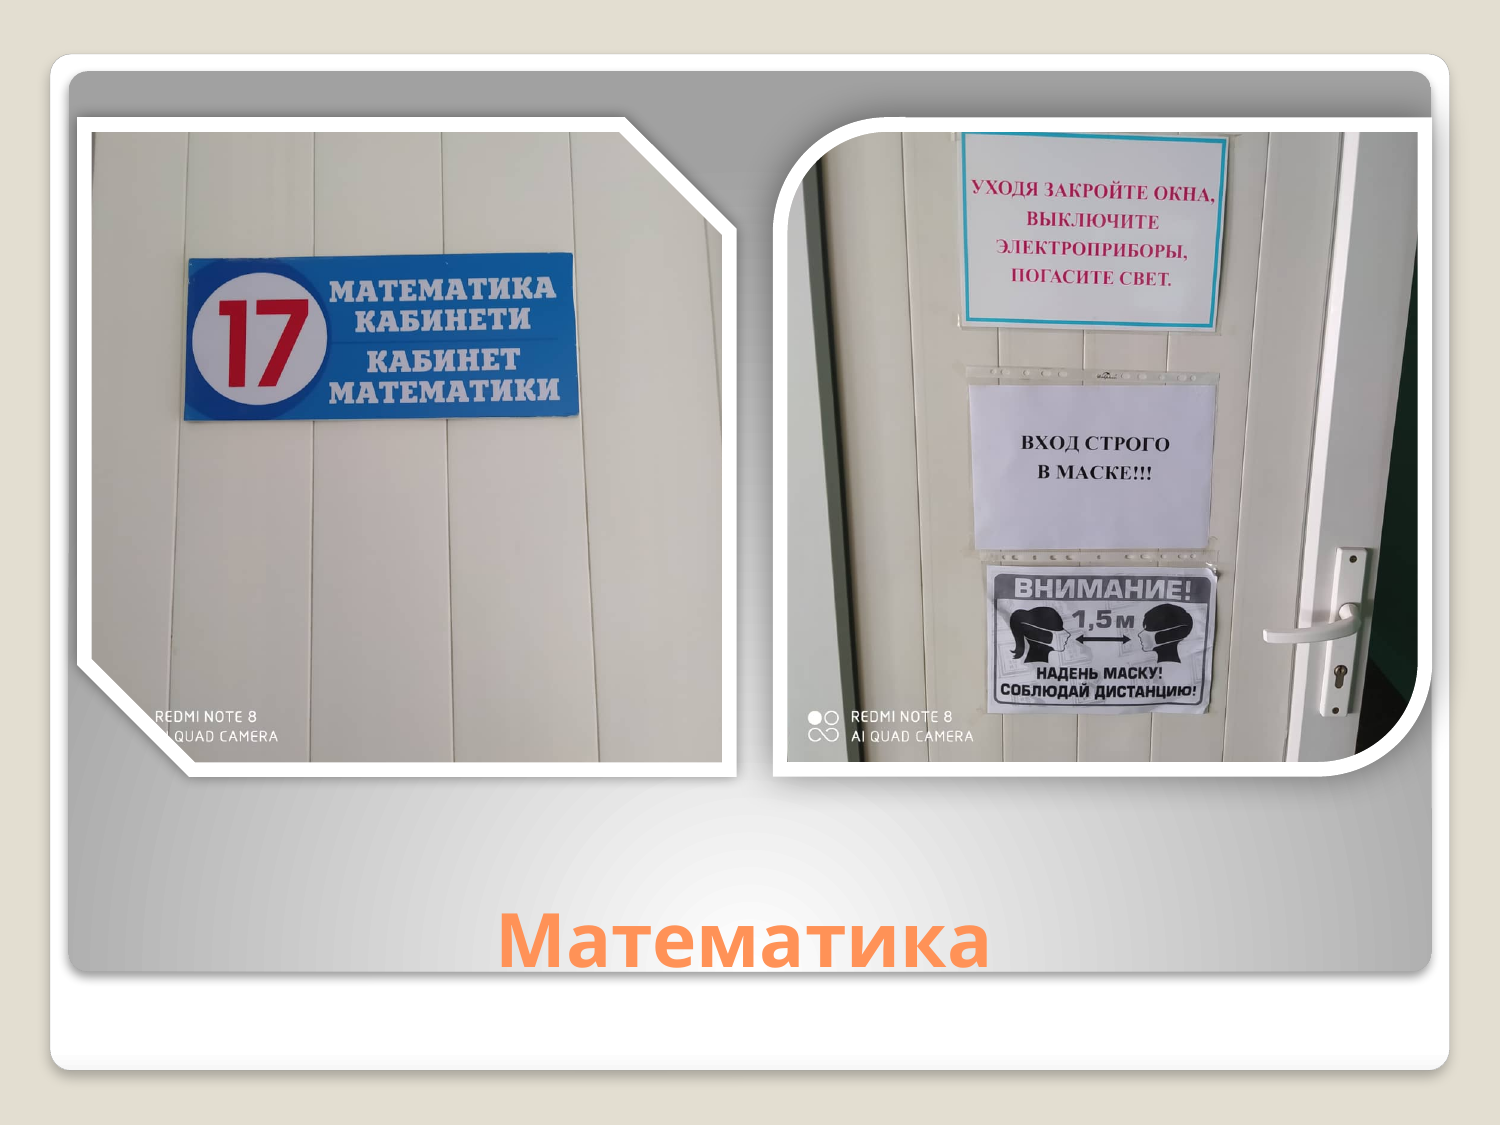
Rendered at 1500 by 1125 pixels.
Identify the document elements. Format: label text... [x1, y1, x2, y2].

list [779, 124, 1426, 770]
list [84, 124, 730, 770]
title Математика [82, 817, 1425, 991]
